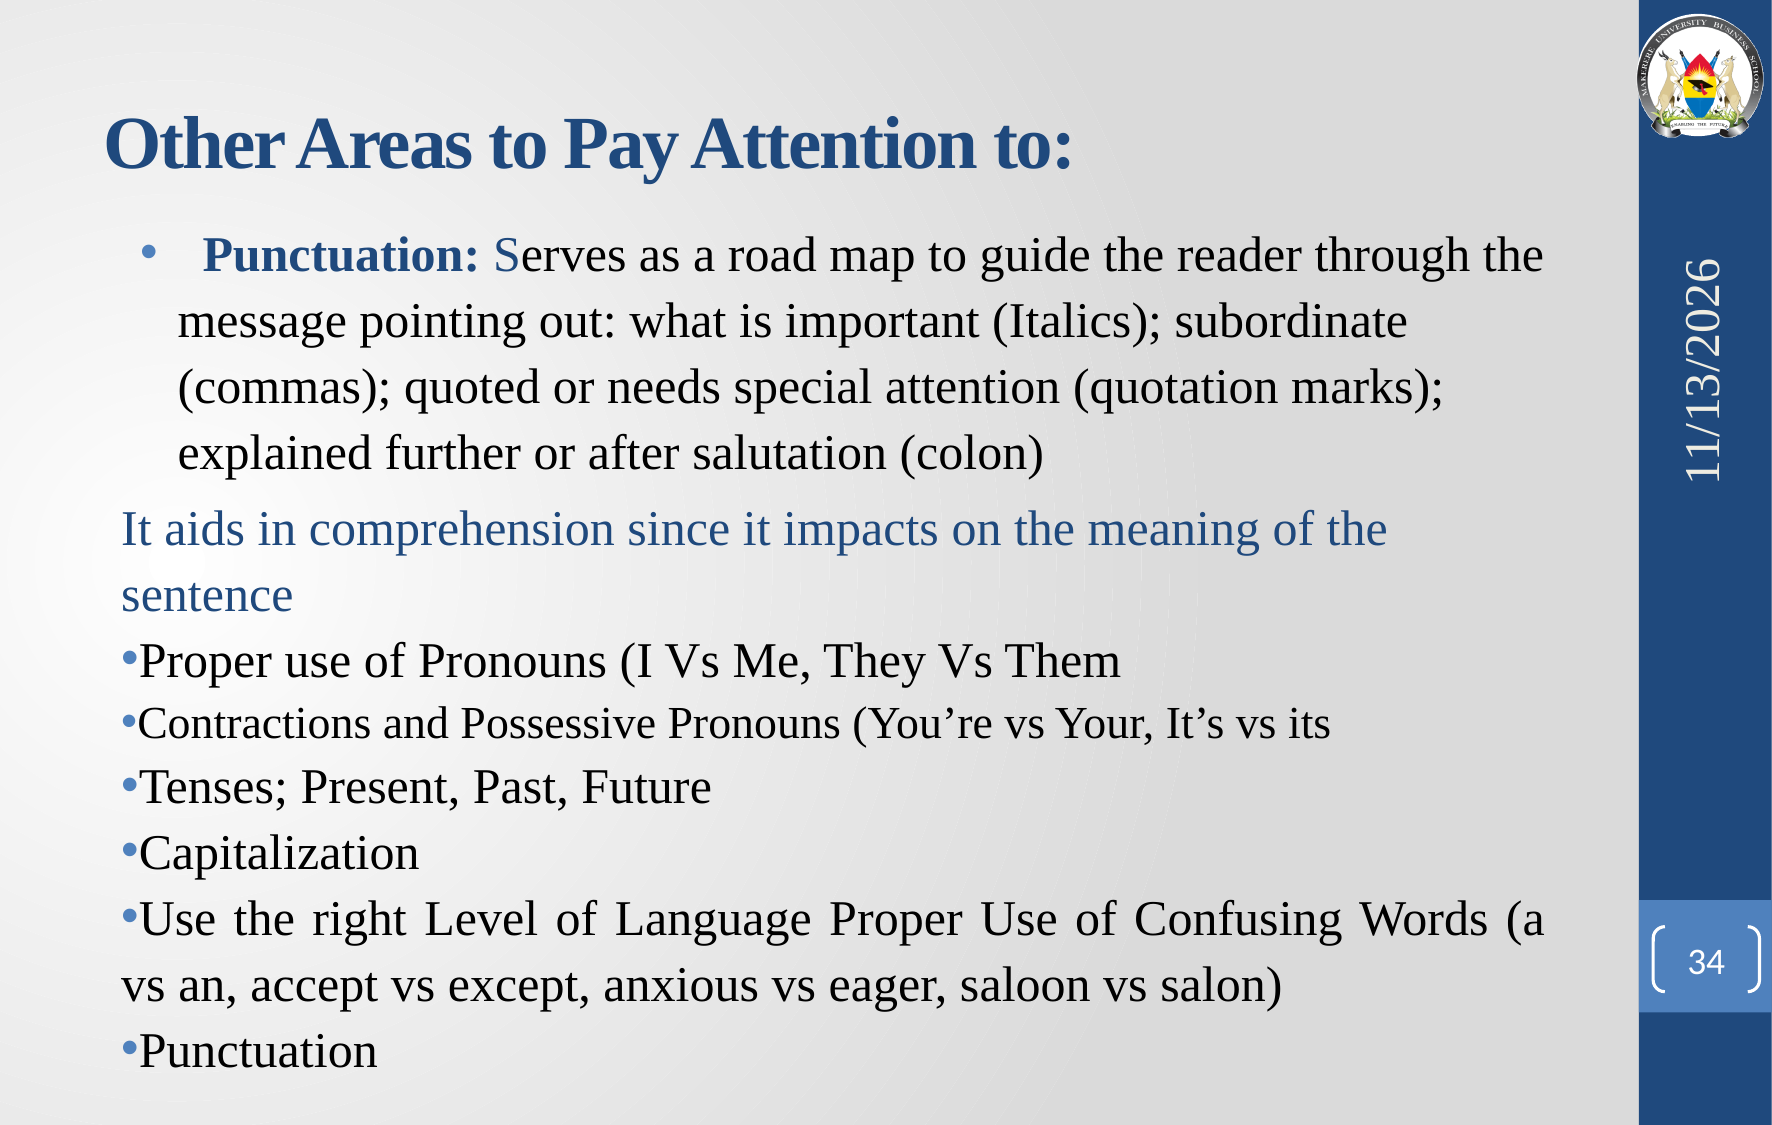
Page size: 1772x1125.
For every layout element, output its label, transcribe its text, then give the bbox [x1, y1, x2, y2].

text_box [1626, 3, 1772, 150]
slide_number 34 [1651, 925, 1762, 994]
title Other Areas to Pay Attention to: [88, 45, 1566, 233]
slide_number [1664, 157, 1735, 501]
list Punctuation: Serves as a road map to guide the reader through the message pointing out: what is important (Italics); subordinate (commas); quoted or needs special attention (quotation marks); explained further or after salutation (colon) It aids in comprehension since it impacts on the meaning of the sentence Proper use of Pronouns (I Vs Me, They Vs Them Contractions and Possessive Pronouns (You’re vs Your, It’s vs its Tenses; Present, Past, Future Capitalization Use the right Level of Language Proper Use of Confusing Words (a vs an, accept vs except, anxious vs eager, saloon vs salon) Punctuation [106, 208, 1561, 1100]
